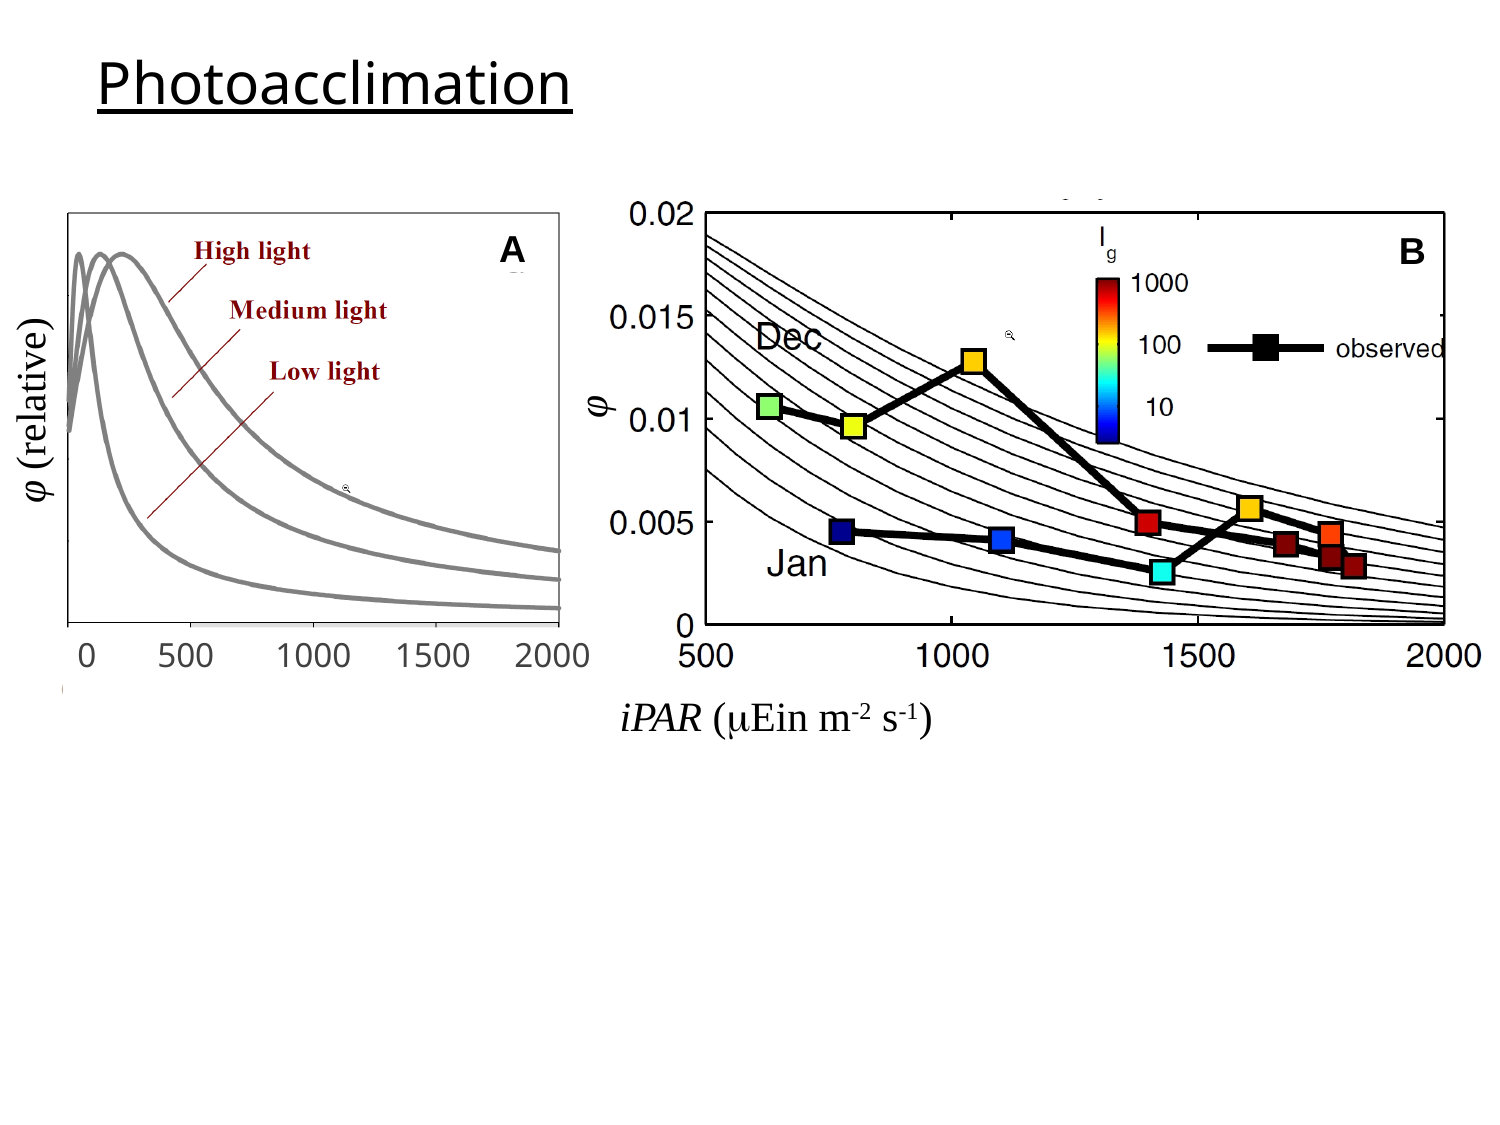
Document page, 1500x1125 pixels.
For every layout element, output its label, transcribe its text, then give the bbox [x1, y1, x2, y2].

text_box 0 500 1000 1500 2000 [62, 627, 604, 722]
text_box iPAR (mEin m-2 s-1) [604, 683, 948, 748]
text_box φ [594, 380, 603, 434]
text_box φ (relative) [0, 302, 50, 519]
picture [608, 199, 1500, 679]
picture [55, 203, 589, 710]
text_box Photoacclimation [82, 39, 588, 124]
